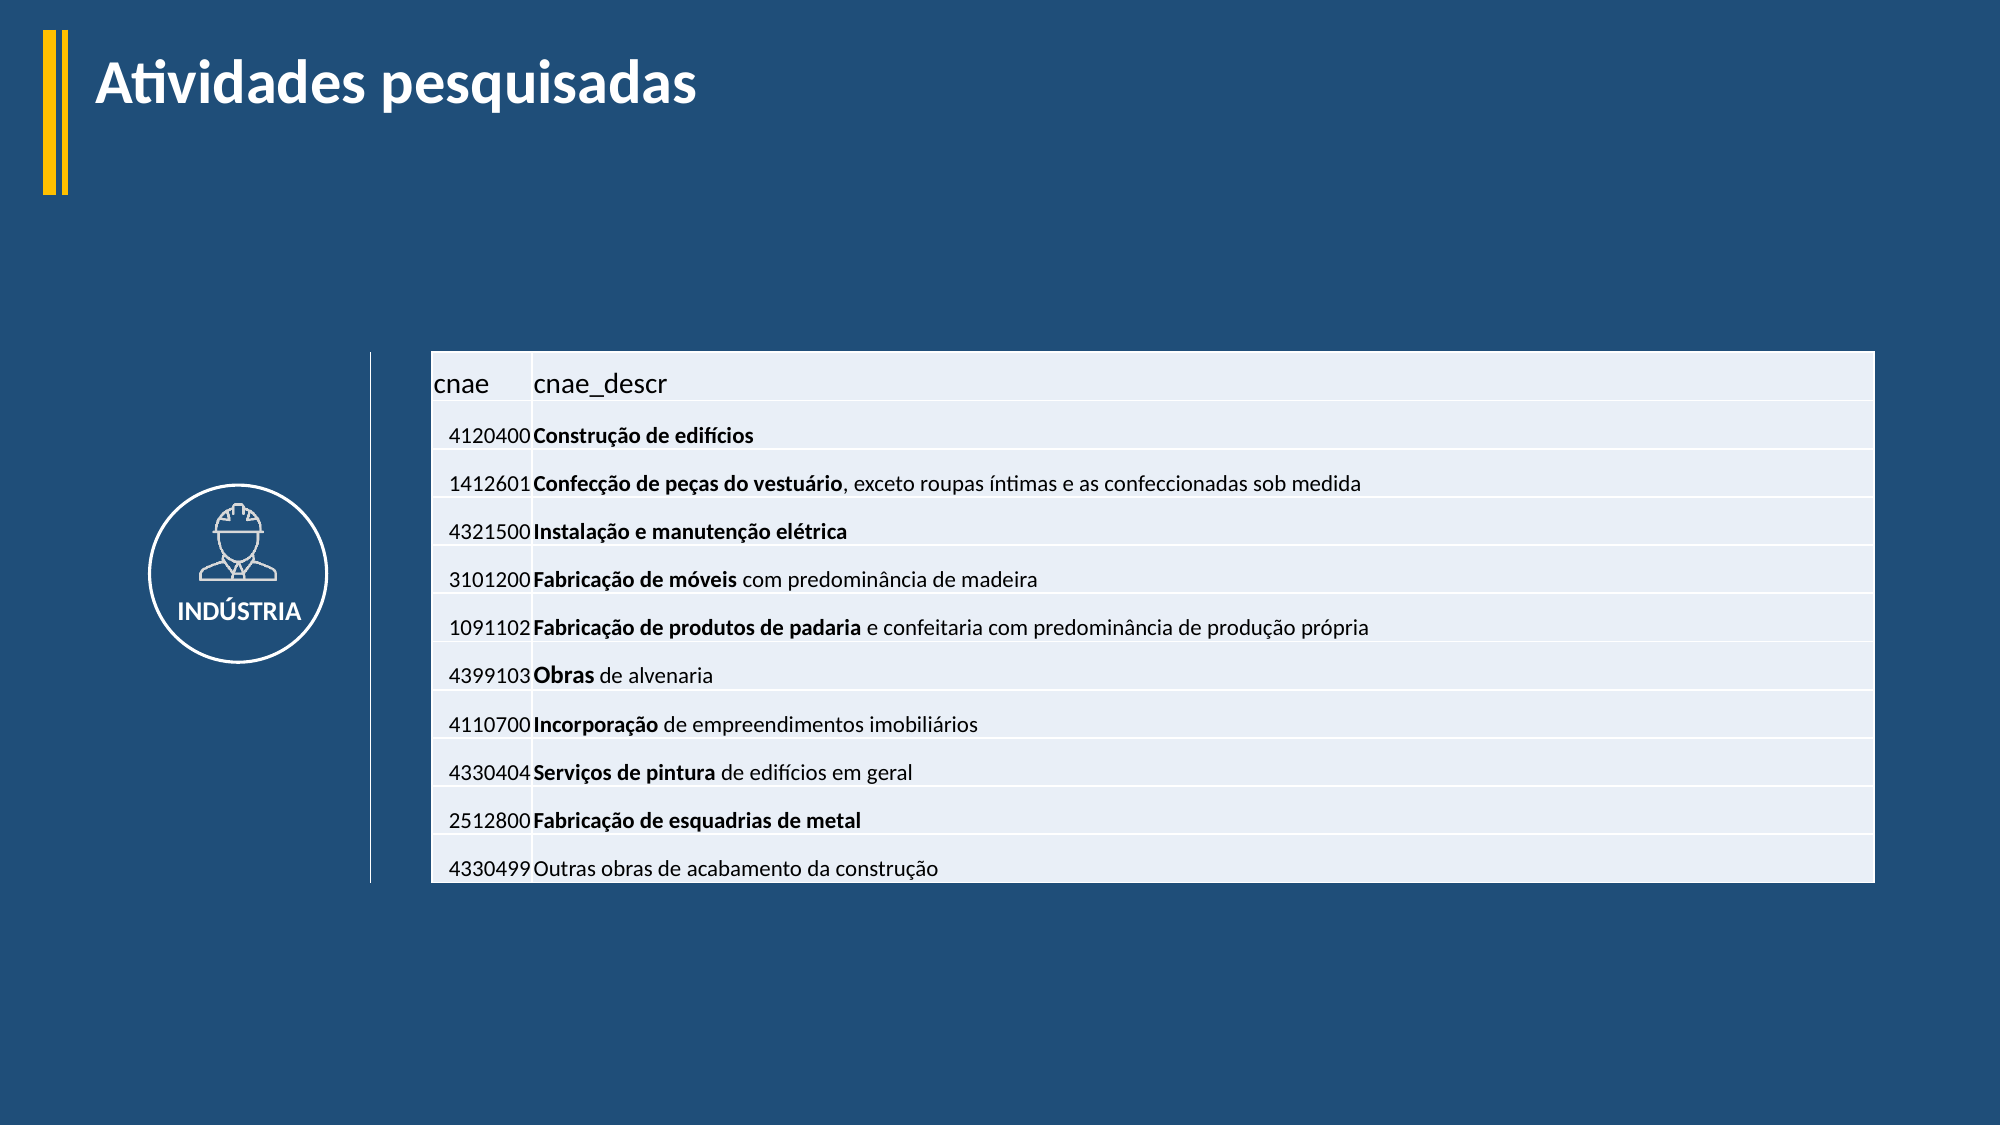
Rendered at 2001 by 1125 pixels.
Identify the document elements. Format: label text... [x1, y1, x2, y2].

table_cell Outras obras de acabamento da construção [533, 835, 1873, 882]
text_box INDÚSTRIA [162, 585, 317, 634]
table_cell Incorporação de empreendimentos imobiliários [533, 691, 1873, 737]
table_cell Serviços de pintura de edifícios em geral [533, 739, 1873, 785]
table_header cnae_descr [533, 353, 1873, 400]
picture [199, 503, 277, 581]
table_cell Fabricação de móveis com predominância de madeira [533, 546, 1873, 592]
table_cell Construção de edifícios [533, 401, 1873, 448]
table_cell Fabricação de esquadrias de metal [533, 787, 1873, 833]
text_box [148, 484, 328, 621]
table_cell Confecção de peças do vestuário, exceto roupas íntimas e as confeccionadas sob medida [533, 450, 1873, 496]
table_cell Obras de alvenaria [533, 642, 1873, 689]
table_cell 2512800 [433, 787, 531, 833]
table_cell 1091102 [433, 594, 531, 641]
text_box [171, 634, 305, 664]
table_cell 4321500 [433, 498, 531, 544]
table_cell Instalação e manutenção elétrica [533, 498, 1873, 544]
table_header cnae [433, 353, 531, 400]
table_cell 4110700 [433, 691, 531, 737]
table_cell 1412601 [433, 450, 531, 496]
table_cell 4330499 [433, 835, 531, 882]
table_cell 4330404 [433, 739, 531, 785]
table_cell Fabricação de produtos de padaria e confeitaria com predominância de produção própria [533, 594, 1873, 641]
table_cell 3101200 [433, 546, 531, 592]
table_cell 4120400 [433, 401, 531, 448]
table_cell 4399103 [433, 642, 531, 689]
text_box Atividades pesquisadas [80, 33, 941, 124]
